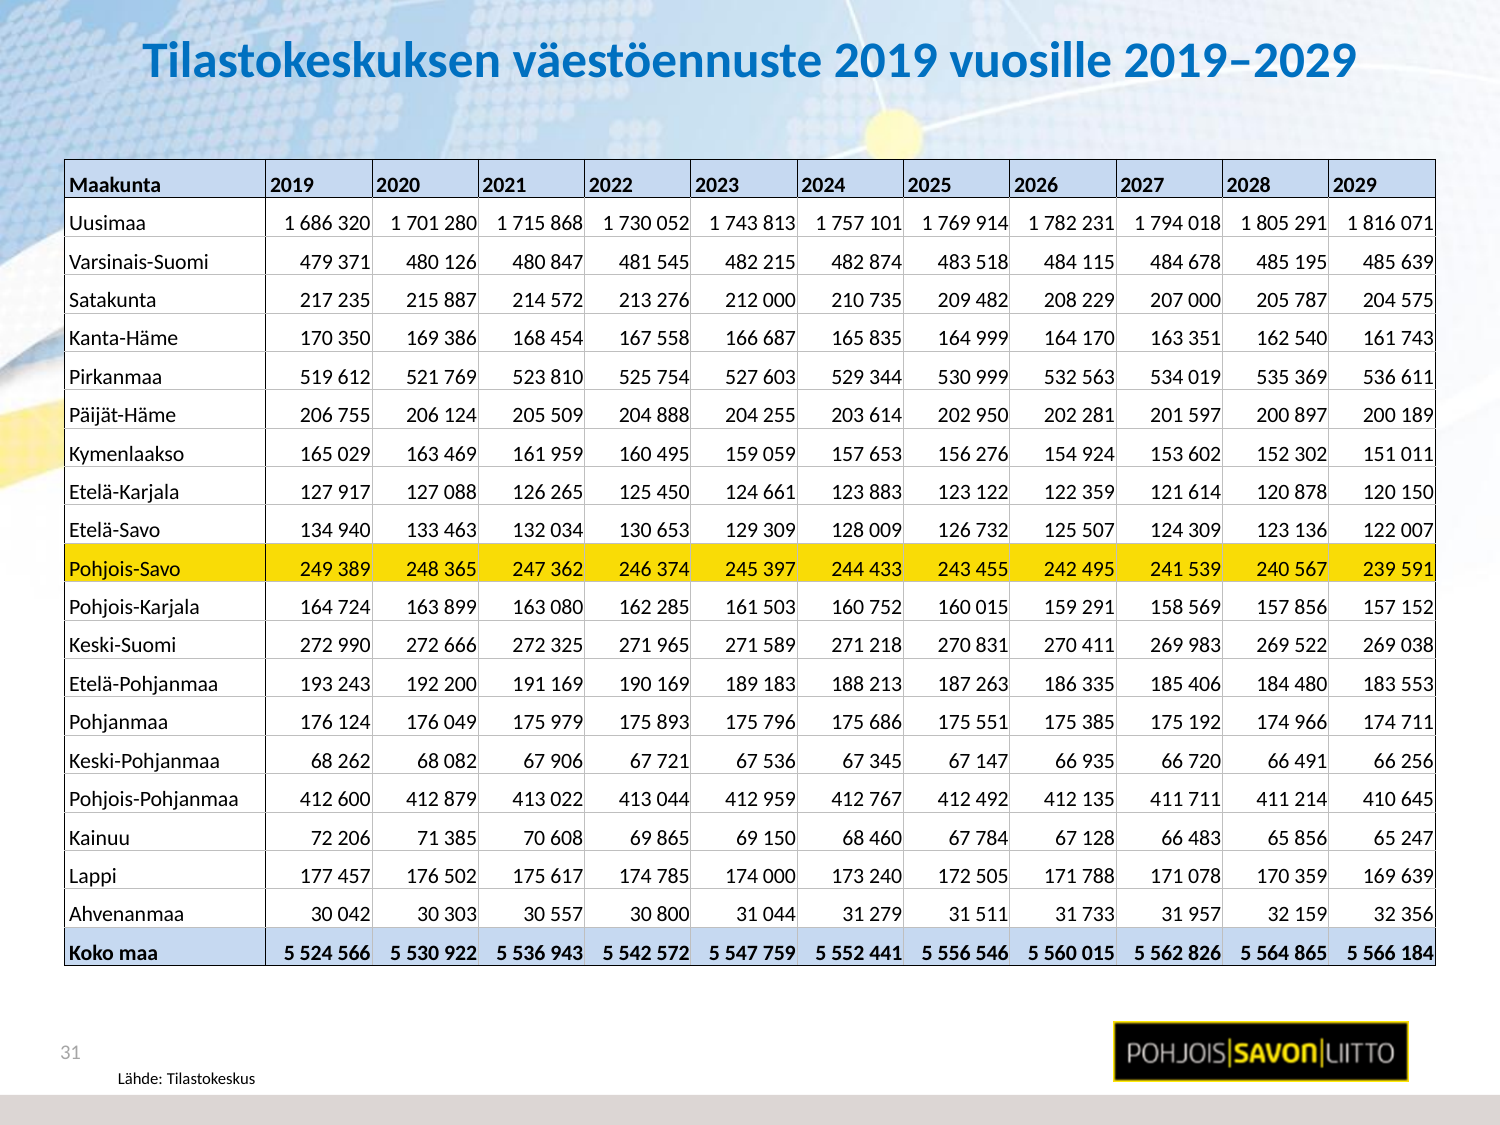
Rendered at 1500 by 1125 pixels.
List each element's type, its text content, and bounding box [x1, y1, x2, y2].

table_cell Keski-Pohjanmaa [65, 736, 265, 773]
table_cell 185 406 [1117, 659, 1222, 696]
table_cell 1 782 231 [1010, 198, 1116, 236]
table_cell Pohjanmaa [65, 697, 265, 735]
table_header 2023 [691, 160, 797, 197]
table_cell 67 721 [585, 736, 690, 773]
table_cell 69 150 [691, 813, 797, 850]
table_cell 65 856 [1223, 813, 1328, 850]
table_cell 71 385 [373, 813, 478, 850]
table_cell Kanta-Häme [65, 314, 265, 351]
table_cell 30 042 [266, 889, 372, 927]
table_cell 69 865 [585, 813, 690, 850]
table_header 2028 [1223, 160, 1328, 197]
table_cell 5 524 566 [266, 928, 372, 965]
table_cell 1 686 320 [266, 198, 372, 236]
table_cell 242 495 [1010, 544, 1116, 581]
table_cell 177 457 [266, 851, 372, 888]
table_cell 158 569 [1117, 582, 1222, 620]
table_cell 126 732 [904, 505, 1009, 543]
table_cell 157 653 [798, 429, 903, 466]
table_cell 162 285 [585, 582, 690, 620]
table_cell 246 374 [585, 544, 690, 581]
table_cell 151 011 [1329, 429, 1435, 466]
table_header 2024 [798, 160, 903, 197]
table_cell 173 240 [798, 851, 903, 888]
table_cell 175 979 [479, 697, 584, 735]
table_cell 161 503 [691, 582, 797, 620]
table_cell 204 888 [585, 390, 690, 428]
table_cell 174 785 [585, 851, 690, 888]
table_header 2029 [1329, 160, 1435, 197]
table_cell 175 893 [585, 697, 690, 735]
table_cell 532 563 [1010, 352, 1116, 389]
table_cell 525 754 [585, 352, 690, 389]
table_cell 5 560 015 [1010, 928, 1116, 965]
table_cell 168 454 [479, 314, 584, 351]
table_cell 156 276 [904, 429, 1009, 466]
table_cell 200 189 [1329, 390, 1435, 428]
table_cell 67 536 [691, 736, 797, 773]
table_cell Koko maa [65, 928, 265, 965]
table_cell 169 639 [1329, 851, 1435, 888]
table_header 2021 [479, 160, 584, 197]
table_cell 30 557 [479, 889, 584, 927]
table_cell 269 038 [1329, 621, 1435, 658]
table_cell 123 136 [1223, 505, 1328, 543]
table_cell 203 614 [798, 390, 903, 428]
table_cell 152 302 [1223, 429, 1328, 466]
table_cell Keski-Suomi [65, 621, 265, 658]
table_cell 411 711 [1117, 774, 1222, 812]
table_cell 186 335 [1010, 659, 1116, 696]
table_cell 1 701 280 [373, 198, 478, 236]
table_cell 174 000 [691, 851, 797, 888]
table_cell 130 653 [585, 505, 690, 543]
table_cell 212 000 [691, 275, 797, 313]
table_cell 120 150 [1329, 467, 1435, 504]
table_cell 190 169 [585, 659, 690, 696]
table_cell 272 990 [266, 621, 372, 658]
table_header 2025 [904, 160, 1009, 197]
table_cell 193 243 [266, 659, 372, 696]
table_cell 67 128 [1010, 813, 1116, 850]
table_cell 176 049 [373, 697, 478, 735]
table_cell 160 495 [585, 429, 690, 466]
title Tilastokeskuksen väestöennuste 2019 vuosille 2019–2029 [103, 0, 1397, 123]
table_cell 66 491 [1223, 736, 1328, 773]
table_cell 529 344 [798, 352, 903, 389]
table_cell 165 835 [798, 314, 903, 351]
table_cell 31 044 [691, 889, 797, 927]
table_cell 483 518 [904, 237, 1009, 274]
table_cell 66 935 [1010, 736, 1116, 773]
table_cell 67 784 [904, 813, 1009, 850]
table_cell 159 059 [691, 429, 797, 466]
table_cell 206 755 [266, 390, 372, 428]
table_cell 202 950 [904, 390, 1009, 428]
table_cell 67 147 [904, 736, 1009, 773]
table_header Maakunta [65, 160, 265, 197]
table_cell 123 122 [904, 467, 1009, 504]
table_cell 157 152 [1329, 582, 1435, 620]
table_cell 519 612 [266, 352, 372, 389]
table_cell Kymenlaakso [65, 429, 265, 466]
table_cell 66 720 [1117, 736, 1222, 773]
table_cell 163 899 [373, 582, 478, 620]
table_cell 72 206 [266, 813, 372, 850]
table_cell 412 135 [1010, 774, 1116, 812]
table_cell 413 044 [585, 774, 690, 812]
table_header 2020 [373, 160, 478, 197]
table_cell Pirkanmaa [65, 352, 265, 389]
table_cell 410 645 [1329, 774, 1435, 812]
table_cell Satakunta [65, 275, 265, 313]
table_cell 1 757 101 [798, 198, 903, 236]
table_cell 133 463 [373, 505, 478, 543]
table_cell 164 724 [266, 582, 372, 620]
table_cell Uusimaa [65, 198, 265, 236]
table_cell 68 460 [798, 813, 903, 850]
table_cell 163 080 [479, 582, 584, 620]
table_cell 5 536 943 [479, 928, 584, 965]
table_cell Pohjois-Savo [65, 544, 265, 581]
table_cell 202 281 [1010, 390, 1116, 428]
table_cell Päijät-Häme [65, 390, 265, 428]
table_cell 31 511 [904, 889, 1009, 927]
table_cell 176 124 [266, 697, 372, 735]
table_cell 32 159 [1223, 889, 1328, 927]
table_cell 125 450 [585, 467, 690, 504]
table_cell 68 262 [266, 736, 372, 773]
table_cell 5 562 826 [1117, 928, 1222, 965]
table_cell 161 959 [479, 429, 584, 466]
table_cell 480 847 [479, 237, 584, 274]
table_cell 272 325 [479, 621, 584, 658]
table_cell 523 810 [479, 352, 584, 389]
table_cell 30 800 [585, 889, 690, 927]
table_cell 206 124 [373, 390, 478, 428]
table_cell 484 678 [1117, 237, 1222, 274]
table_cell 240 567 [1223, 544, 1328, 581]
table_cell 187 263 [904, 659, 1009, 696]
table_cell 189 183 [691, 659, 797, 696]
table_cell 132 034 [479, 505, 584, 543]
table_cell 1 730 052 [585, 198, 690, 236]
table_cell 153 602 [1117, 429, 1222, 466]
table_cell 163 351 [1117, 314, 1222, 351]
table_cell 191 169 [479, 659, 584, 696]
table_cell Ahvenanmaa [65, 889, 265, 927]
table_header 2026 [1010, 160, 1116, 197]
table_cell 65 247 [1329, 813, 1435, 850]
table_cell 175 192 [1117, 697, 1222, 735]
table_cell 481 545 [585, 237, 690, 274]
table_cell 244 433 [798, 544, 903, 581]
table_cell 5 542 572 [585, 928, 690, 965]
table_cell 121 614 [1117, 467, 1222, 504]
table_cell 123 883 [798, 467, 903, 504]
table_cell 412 959 [691, 774, 797, 812]
table_cell 412 492 [904, 774, 1009, 812]
table_cell 527 603 [691, 352, 797, 389]
table_cell 159 291 [1010, 582, 1116, 620]
table_cell 245 397 [691, 544, 797, 581]
table_cell 127 917 [266, 467, 372, 504]
table_cell Etelä-Karjala [65, 467, 265, 504]
table_cell 165 029 [266, 429, 372, 466]
picture [1113, 1021, 1409, 1082]
table_cell Kainuu [65, 813, 265, 850]
table_cell 269 522 [1223, 621, 1328, 658]
table_cell 5 556 546 [904, 928, 1009, 965]
table_cell 68 082 [373, 736, 478, 773]
table_cell 271 218 [798, 621, 903, 658]
table_cell 213 276 [585, 275, 690, 313]
table_cell 66 256 [1329, 736, 1435, 773]
table_cell 530 999 [904, 352, 1009, 389]
table_cell 171 078 [1117, 851, 1222, 888]
table_cell 192 200 [373, 659, 478, 696]
table_cell 183 553 [1329, 659, 1435, 696]
table_cell 125 507 [1010, 505, 1116, 543]
table_cell 176 502 [373, 851, 478, 888]
table_cell 67 906 [479, 736, 584, 773]
table_cell 239 591 [1329, 544, 1435, 581]
table_cell 5 530 922 [373, 928, 478, 965]
table_cell 271 589 [691, 621, 797, 658]
table_cell 270 831 [904, 621, 1009, 658]
table_cell 1 794 018 [1117, 198, 1222, 236]
table_cell 171 788 [1010, 851, 1116, 888]
table_cell 167 558 [585, 314, 690, 351]
table_cell 126 265 [479, 467, 584, 504]
table_cell 5 564 865 [1223, 928, 1328, 965]
table_cell 164 170 [1010, 314, 1116, 351]
table_cell 247 362 [479, 544, 584, 581]
table_cell 157 856 [1223, 582, 1328, 620]
table_cell 162 540 [1223, 314, 1328, 351]
table_cell 482 215 [691, 237, 797, 274]
table_cell Varsinais-Suomi [65, 237, 265, 274]
table_cell 208 229 [1010, 275, 1116, 313]
table_cell 484 115 [1010, 237, 1116, 274]
table_cell 124 309 [1117, 505, 1222, 543]
table_cell 205 787 [1223, 275, 1328, 313]
table_cell 5 552 441 [798, 928, 903, 965]
table_cell 175 551 [904, 697, 1009, 735]
table_cell 241 539 [1117, 544, 1222, 581]
text_box Lähde: Tilastokeskus [103, 1060, 283, 1096]
table_cell 205 509 [479, 390, 584, 428]
table_cell 209 482 [904, 275, 1009, 313]
table_cell 201 597 [1117, 390, 1222, 428]
table_cell 184 480 [1223, 659, 1328, 696]
table_cell 1 805 291 [1223, 198, 1328, 236]
table_cell 521 769 [373, 352, 478, 389]
table_cell 154 924 [1010, 429, 1116, 466]
table_cell 175 385 [1010, 697, 1116, 735]
table_cell 411 214 [1223, 774, 1328, 812]
table_cell 485 639 [1329, 237, 1435, 274]
table_cell 170 359 [1223, 851, 1328, 888]
table_cell Etelä-Savo [65, 505, 265, 543]
table_cell 269 983 [1117, 621, 1222, 658]
table_cell 5 547 759 [691, 928, 797, 965]
table_cell 66 483 [1117, 813, 1222, 850]
table_cell 31 957 [1117, 889, 1222, 927]
table_cell 174 711 [1329, 697, 1435, 735]
table_cell 214 572 [479, 275, 584, 313]
table_cell 122 359 [1010, 467, 1116, 504]
table_cell Lappi [65, 851, 265, 888]
table_cell 412 600 [266, 774, 372, 812]
table_cell 170 350 [266, 314, 372, 351]
table_cell 128 009 [798, 505, 903, 543]
table_cell 271 965 [585, 621, 690, 658]
table_cell 188 213 [798, 659, 903, 696]
table_cell 413 022 [479, 774, 584, 812]
table_cell 120 878 [1223, 467, 1328, 504]
table_cell 248 365 [373, 544, 478, 581]
table_cell 169 386 [373, 314, 478, 351]
table_cell 161 743 [1329, 314, 1435, 351]
table_cell 1 816 071 [1329, 198, 1435, 236]
table_cell 535 369 [1223, 352, 1328, 389]
table_cell 70 608 [479, 813, 584, 850]
table_cell 204 255 [691, 390, 797, 428]
table_cell 1 743 813 [691, 198, 797, 236]
table_cell 122 007 [1329, 505, 1435, 543]
table_cell 160 752 [798, 582, 903, 620]
table_cell 175 796 [691, 697, 797, 735]
table_cell 215 887 [373, 275, 478, 313]
table_cell 536 611 [1329, 352, 1435, 389]
table_cell 200 897 [1223, 390, 1328, 428]
table_cell 127 088 [373, 467, 478, 504]
table_cell 412 879 [373, 774, 478, 812]
table_cell 485 195 [1223, 237, 1328, 274]
slide_number 31 [29, 1021, 96, 1082]
table_cell 204 575 [1329, 275, 1435, 313]
table_cell 163 469 [373, 429, 478, 466]
table_cell 210 735 [798, 275, 903, 313]
table_cell 270 411 [1010, 621, 1116, 658]
table_cell 174 966 [1223, 697, 1328, 735]
table_cell 160 015 [904, 582, 1009, 620]
table_cell 31 733 [1010, 889, 1116, 927]
table_cell Pohjois-Pohjanmaa [65, 774, 265, 812]
table_cell 480 126 [373, 237, 478, 274]
table_cell 67 345 [798, 736, 903, 773]
table_cell 534 019 [1117, 352, 1222, 389]
table_cell 175 686 [798, 697, 903, 735]
table_cell 166 687 [691, 314, 797, 351]
table_cell 243 455 [904, 544, 1009, 581]
table_cell 482 874 [798, 237, 903, 274]
table_cell 31 279 [798, 889, 903, 927]
table_cell 5 566 184 [1329, 928, 1435, 965]
table_cell 32 356 [1329, 889, 1435, 927]
table_cell 30 303 [373, 889, 478, 927]
table_cell 249 389 [266, 544, 372, 581]
table_header 2022 [585, 160, 690, 197]
table_cell 217 235 [266, 275, 372, 313]
table_cell 1 769 914 [904, 198, 1009, 236]
table_cell 207 000 [1117, 275, 1222, 313]
table_header 2019 [266, 160, 372, 197]
picture [0, 0, 1500, 648]
table_cell 164 999 [904, 314, 1009, 351]
table_cell 124 661 [691, 467, 797, 504]
table_cell 134 940 [266, 505, 372, 543]
table_cell 1 715 868 [479, 198, 584, 236]
table_cell 479 371 [266, 237, 372, 274]
table_cell 172 505 [904, 851, 1009, 888]
table_cell 412 767 [798, 774, 903, 812]
table_cell 129 309 [691, 505, 797, 543]
table_cell 272 666 [373, 621, 478, 658]
table_cell 175 617 [479, 851, 584, 888]
table_header 2027 [1117, 160, 1222, 197]
table_cell Etelä-Pohjanmaa [65, 659, 265, 696]
table_cell Pohjois-Karjala [65, 582, 265, 620]
